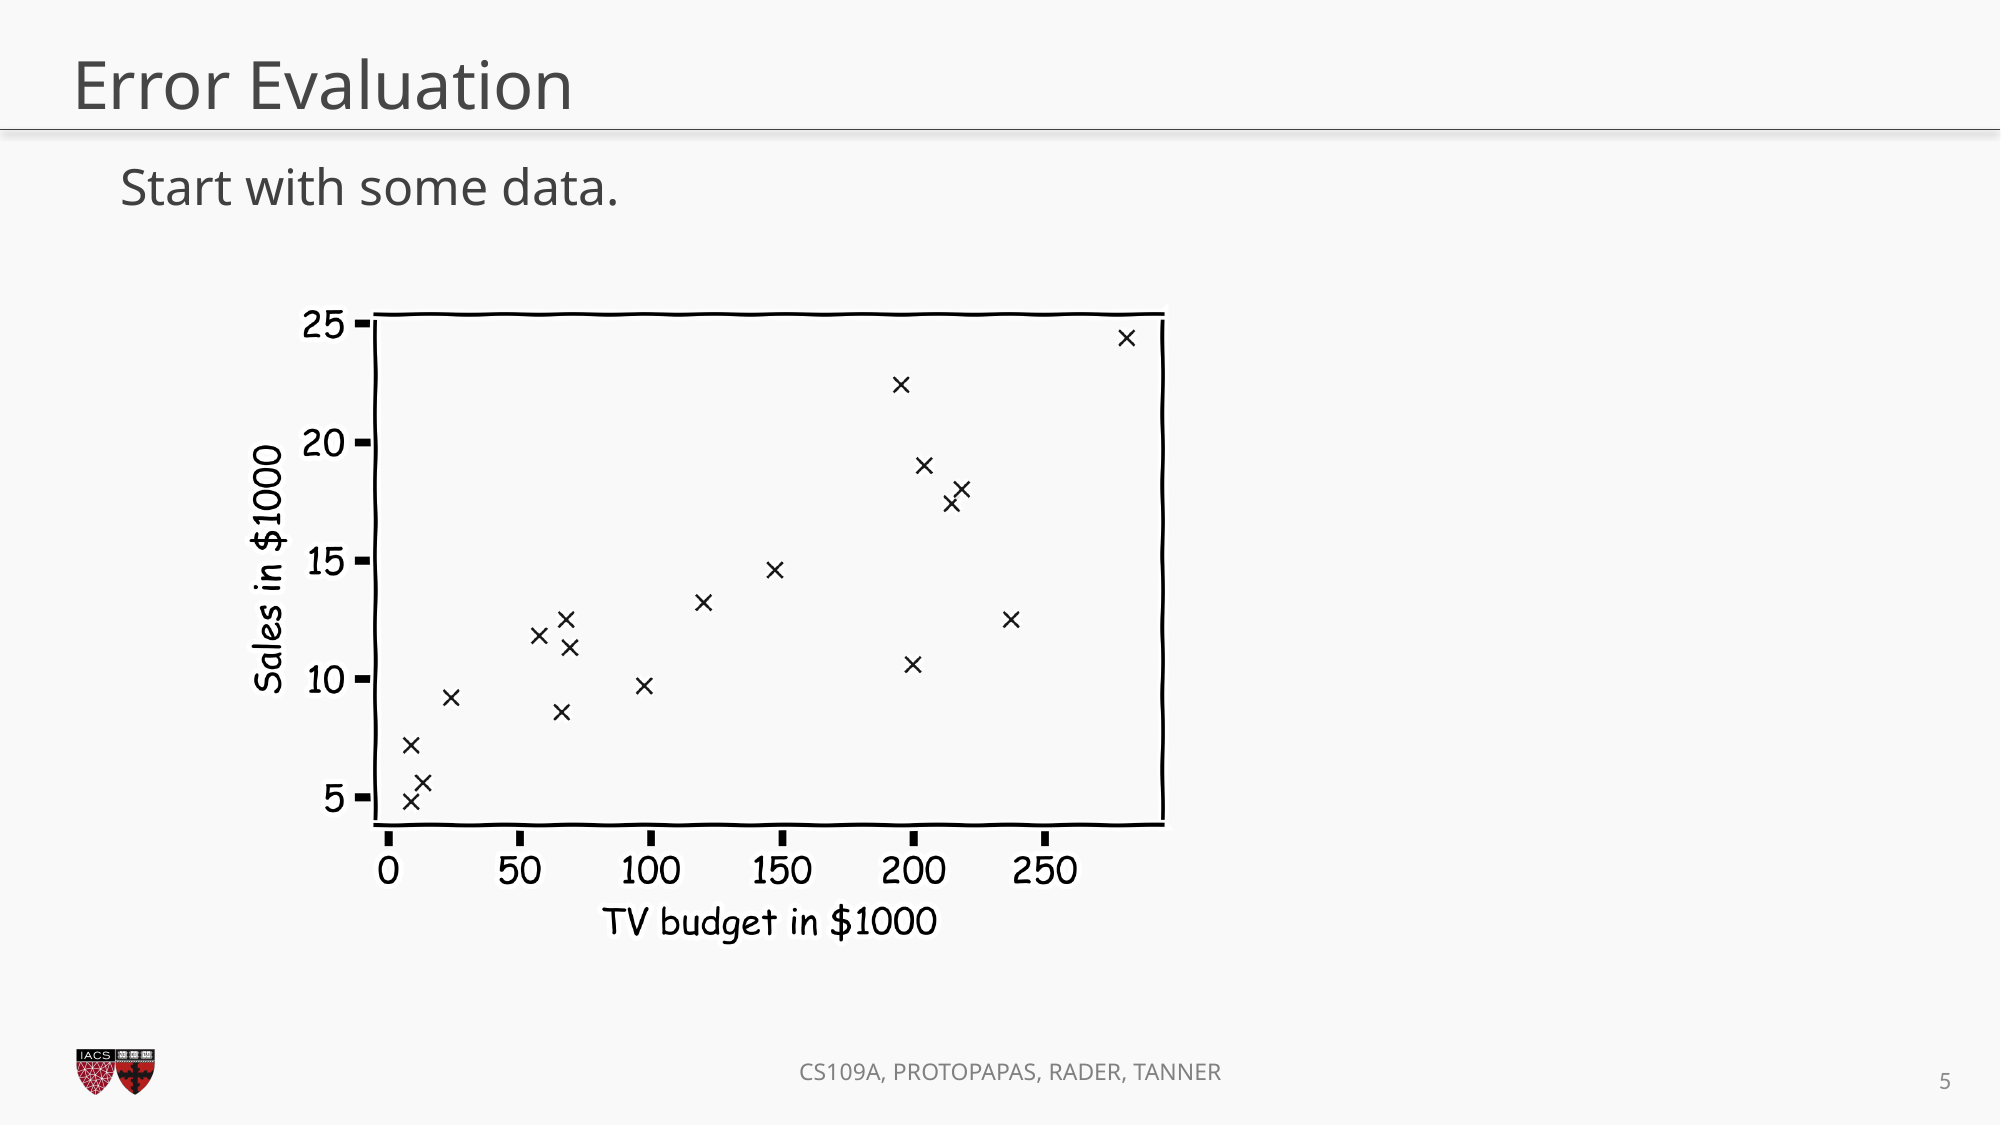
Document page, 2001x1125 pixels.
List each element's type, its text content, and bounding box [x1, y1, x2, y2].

picture [149, 224, 1276, 976]
slide_number 4 [1500, 1050, 1967, 1110]
text_box Start with some data. [105, 147, 636, 223]
title Error Evaluation [57, 35, 1943, 162]
text_box [1173, 1038, 1204, 1100]
picture [75, 1049, 155, 1095]
